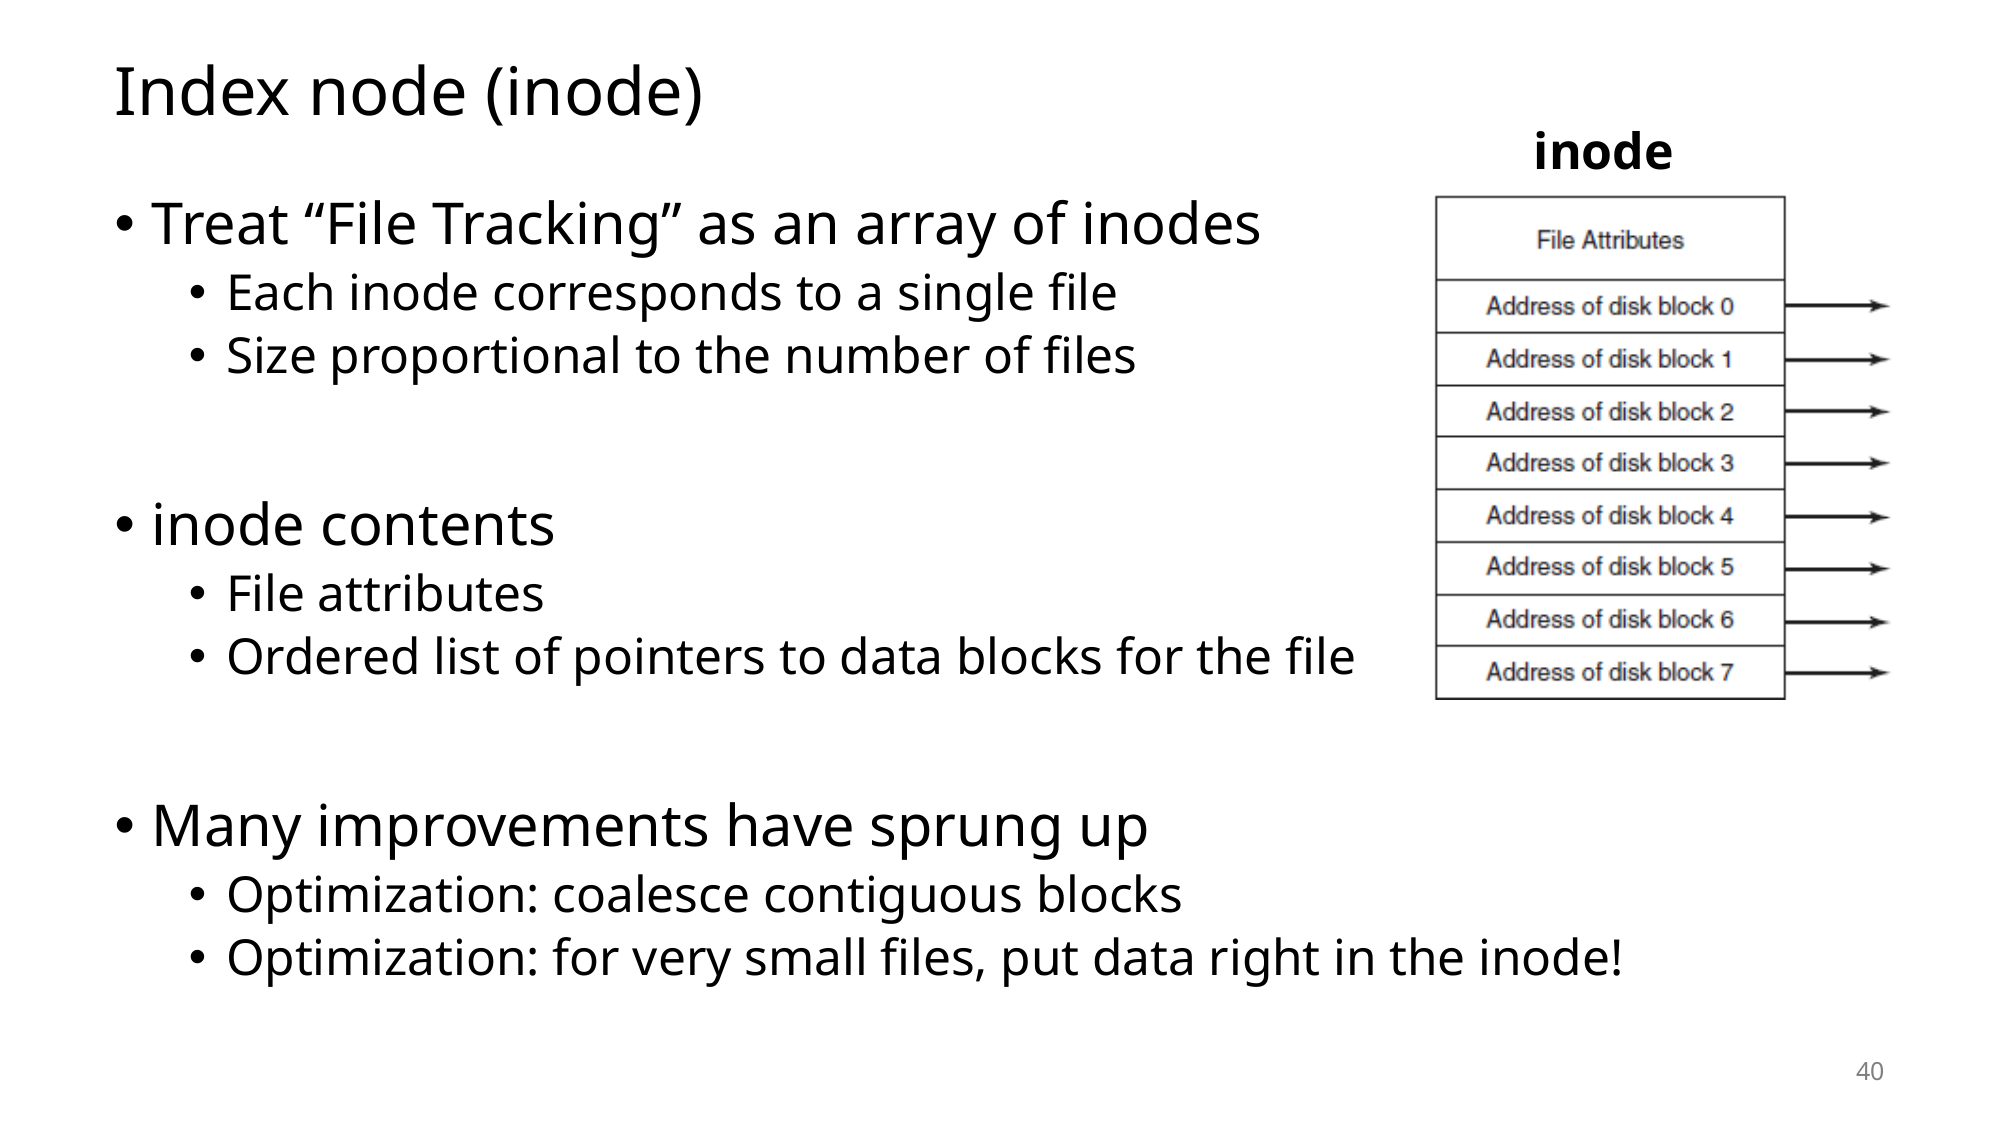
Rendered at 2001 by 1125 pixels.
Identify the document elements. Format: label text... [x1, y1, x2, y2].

slide_number 40 [1749, 1042, 1900, 1103]
text_box inode [1477, 112, 1732, 187]
list Treat “File Tracking” as an array of inodes Each inode corresponds to a single file Size proportional to the number of files inode contents File attributes Ordered list of pointers to data blocks for the file Many improvements have sprung up Optimization: coalesce contiguous blocks Optimization: for very small files, put data right in the inode! [99, 187, 1657, 1013]
title Index node (inode) [99, 37, 1900, 150]
picture [1414, 187, 1903, 700]
